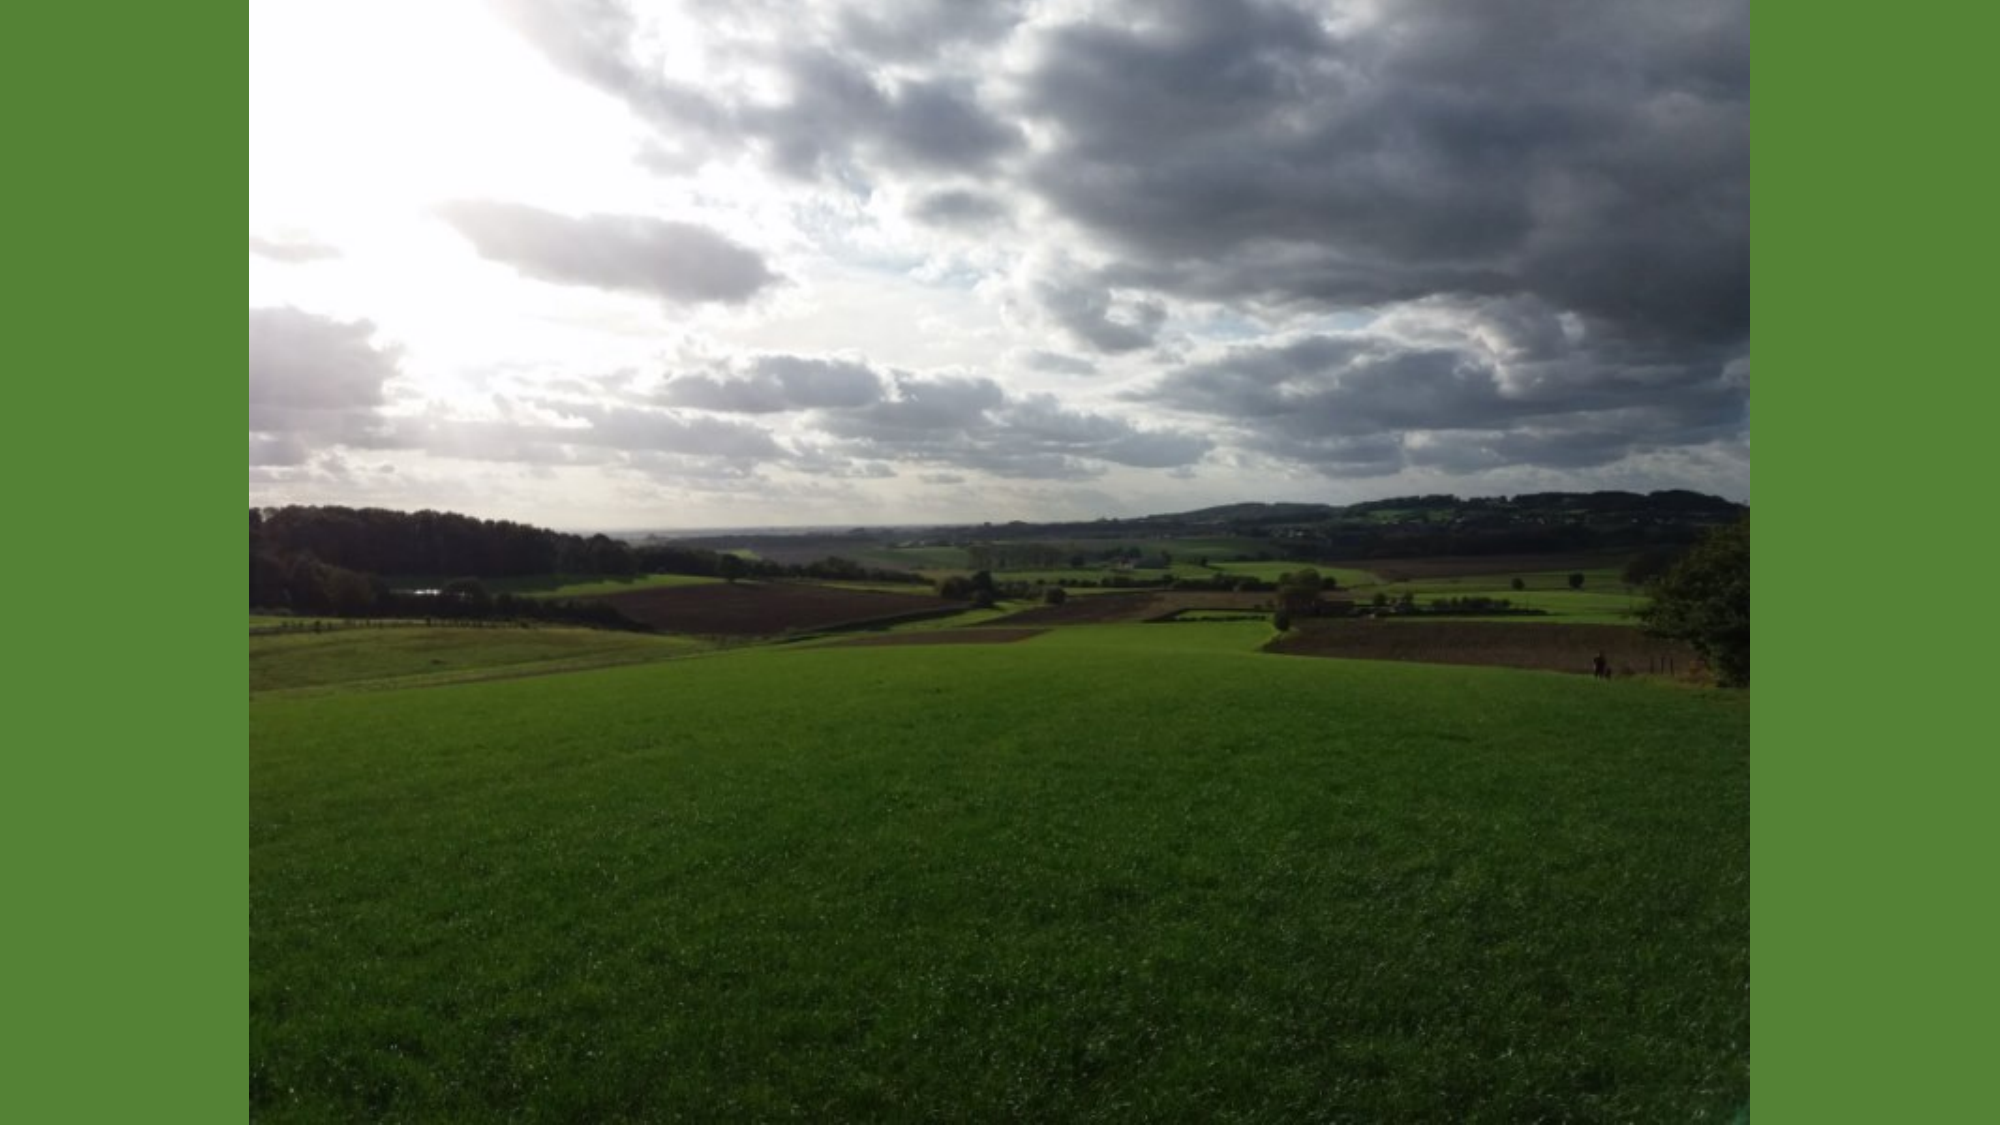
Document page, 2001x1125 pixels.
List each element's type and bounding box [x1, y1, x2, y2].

picture [249, 0, 1750, 1125]
